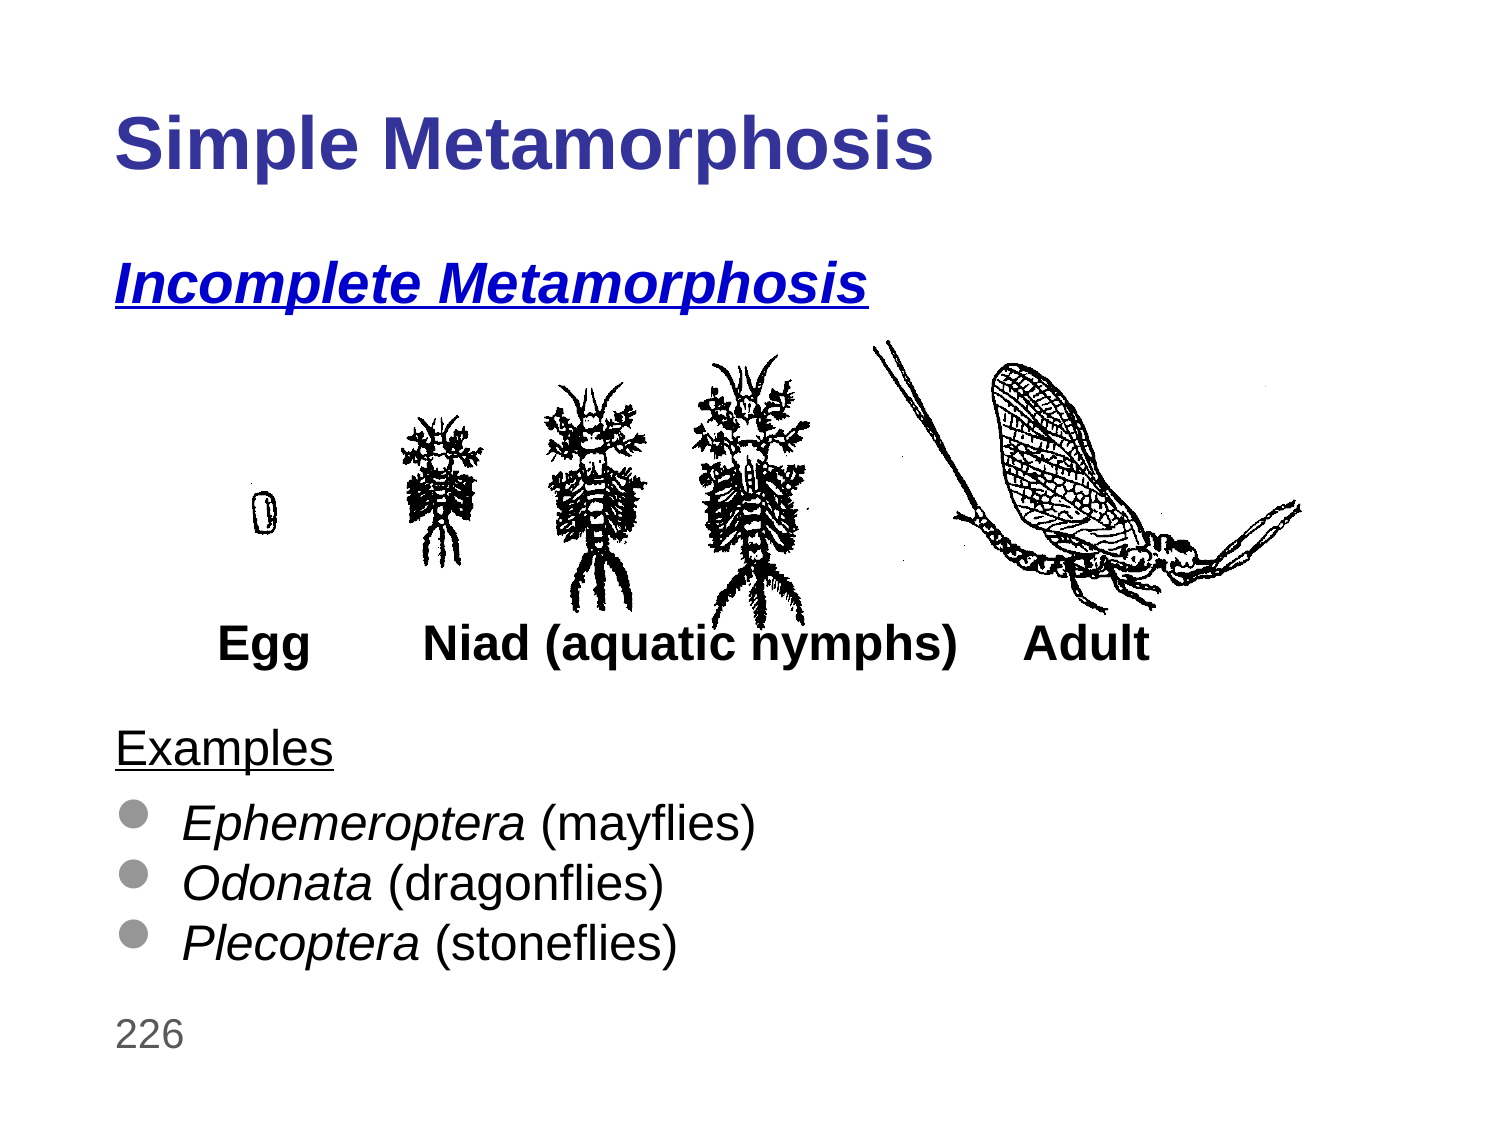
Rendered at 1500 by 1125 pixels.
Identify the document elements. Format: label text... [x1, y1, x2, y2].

list Incomplete Metamorphosis Egg Niad (aquatic nymphs) Adult Examples Ephemeroptera (mayflies) Odonata (dragonflies) Plecoptera (stoneflies) [99, 289, 1338, 726]
picture [212, 337, 301, 669]
title Simple Metamorphosis [99, 86, 1376, 289]
picture [387, 312, 1326, 644]
text_box 226 [99, 999, 350, 1065]
